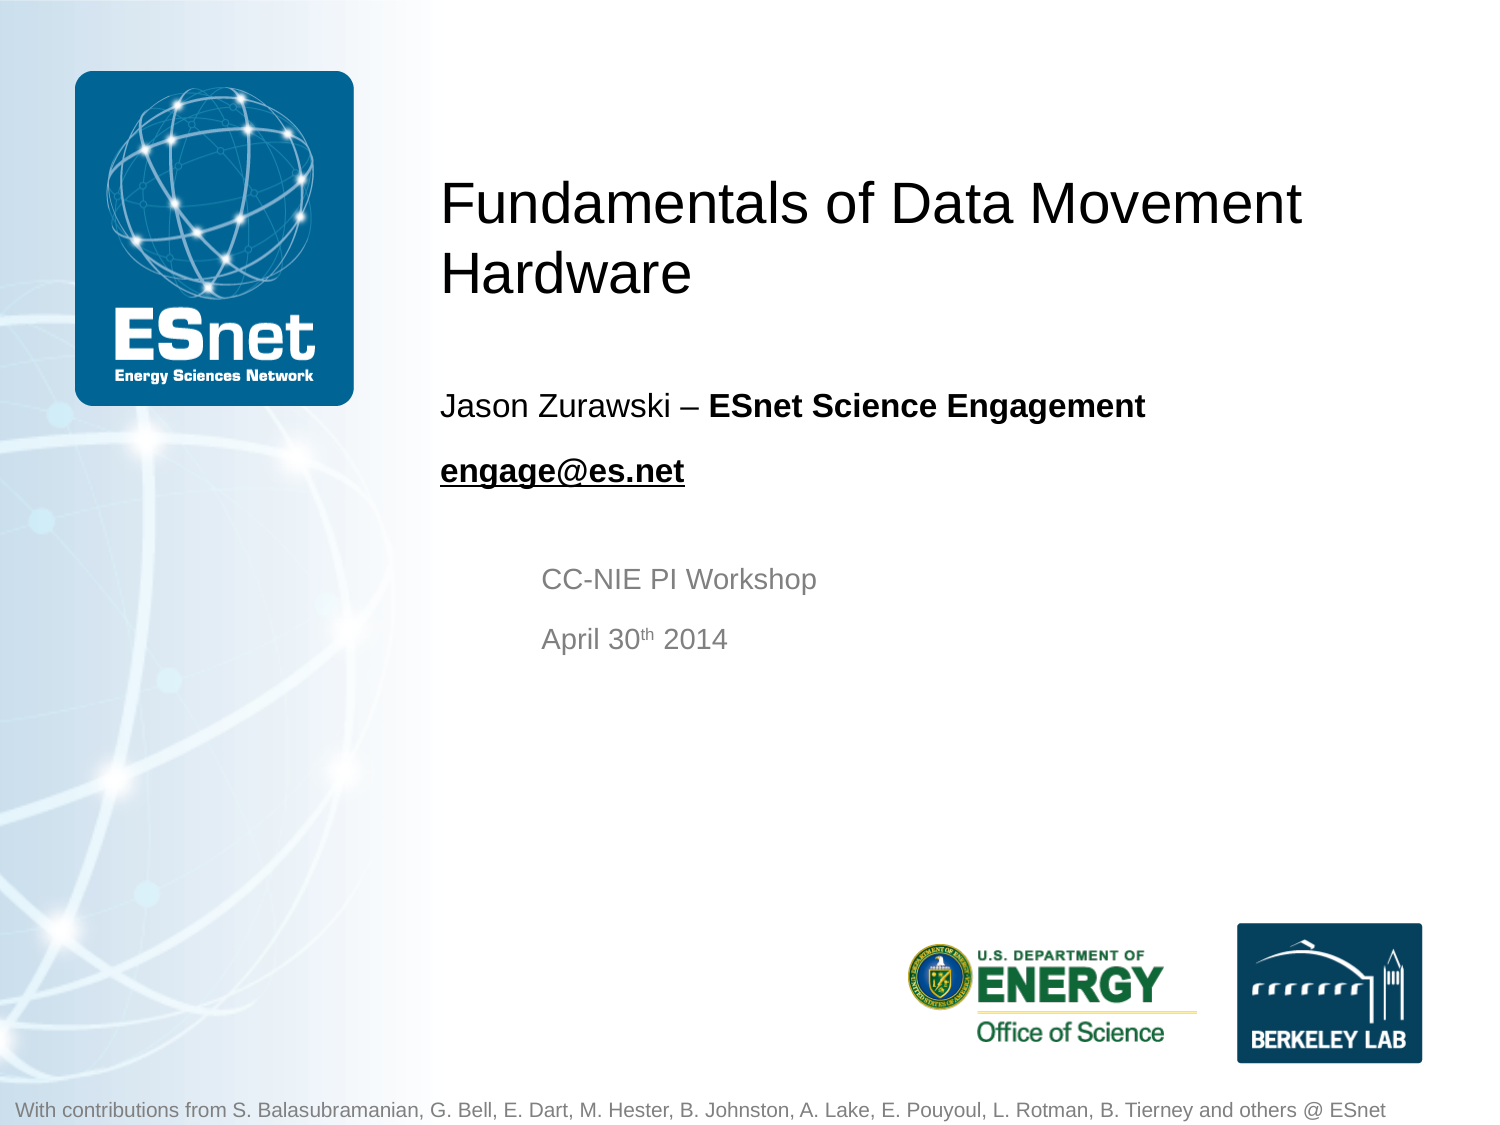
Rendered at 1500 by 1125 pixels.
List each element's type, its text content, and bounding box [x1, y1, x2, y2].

list CC-NIE PI Workshop April 30th 2014 [526, 483, 1487, 663]
subtitle Jason Zurawski – ESnet Science Engagement engage@es.net [424, 352, 1426, 498]
text_box With contributions from S. Balasubramanian, G. Bell, E. Dart, M. Hester, B. Johnston, A. Lake, E. Pouyoul, L. Rotman, B. Tierney and others @ ESnet [0, 1080, 1425, 1125]
picture [0, 0, 460, 1080]
title Fundamentals of Data Movement Hardware [424, 70, 1426, 313]
picture [1234, 920, 1425, 1066]
picture [908, 944, 1197, 1042]
